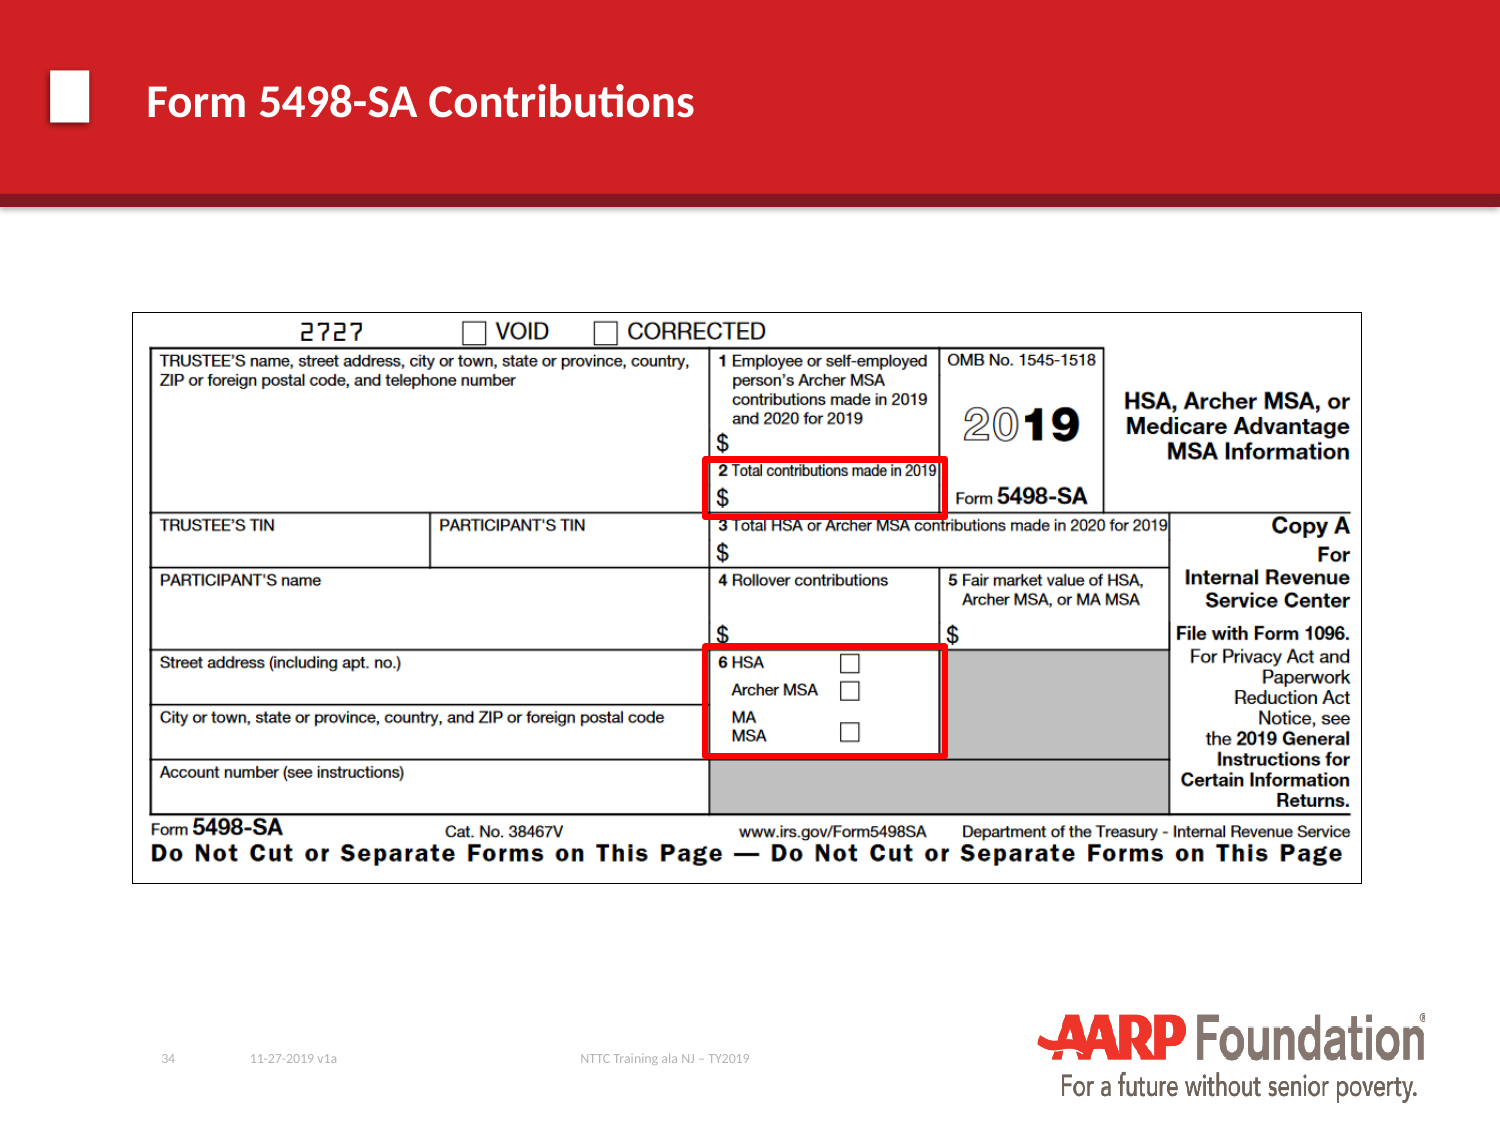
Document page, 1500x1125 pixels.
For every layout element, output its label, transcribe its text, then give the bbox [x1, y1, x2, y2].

footer NTTC Training ala NJ – TY2019 [427, 1027, 903, 1088]
picture [132, 312, 1362, 884]
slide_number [234, 1027, 399, 1088]
title Form 5498-SA Contributions [131, 4, 1331, 193]
slide_number 34 [75, 1027, 191, 1088]
